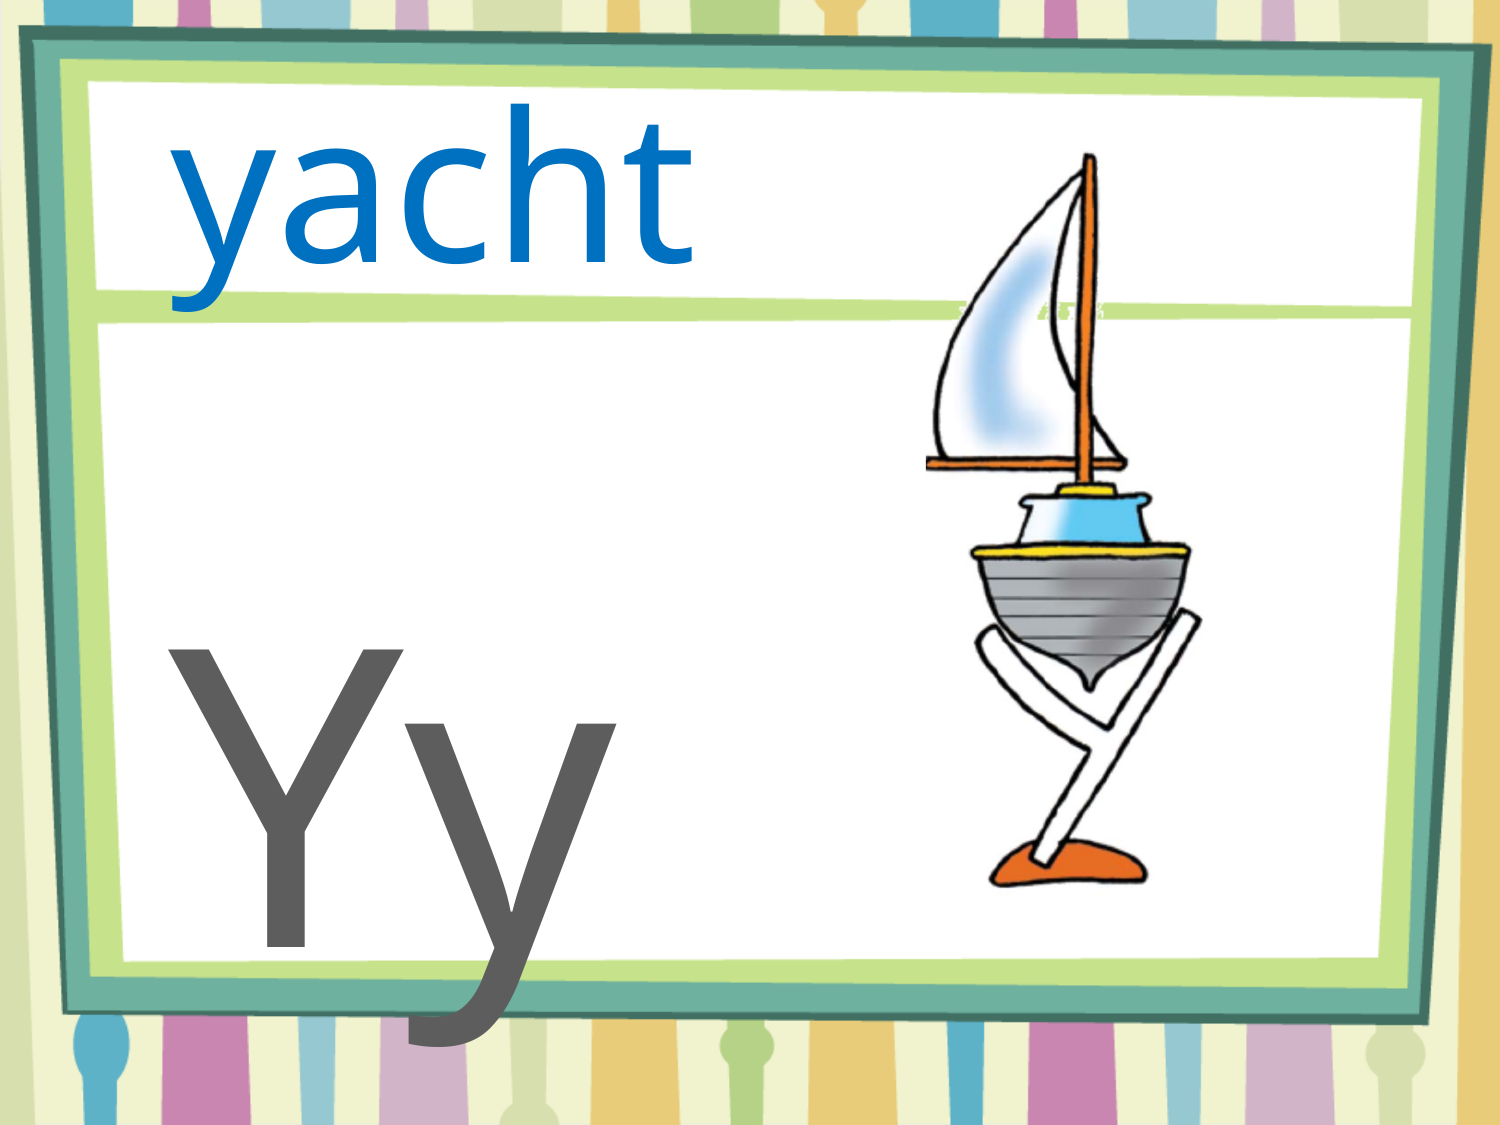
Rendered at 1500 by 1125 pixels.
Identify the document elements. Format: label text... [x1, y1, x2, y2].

text_box Yy [82, 522, 704, 1038]
picture [0, 0, 1500, 1125]
text_box yacht [105, 46, 762, 312]
